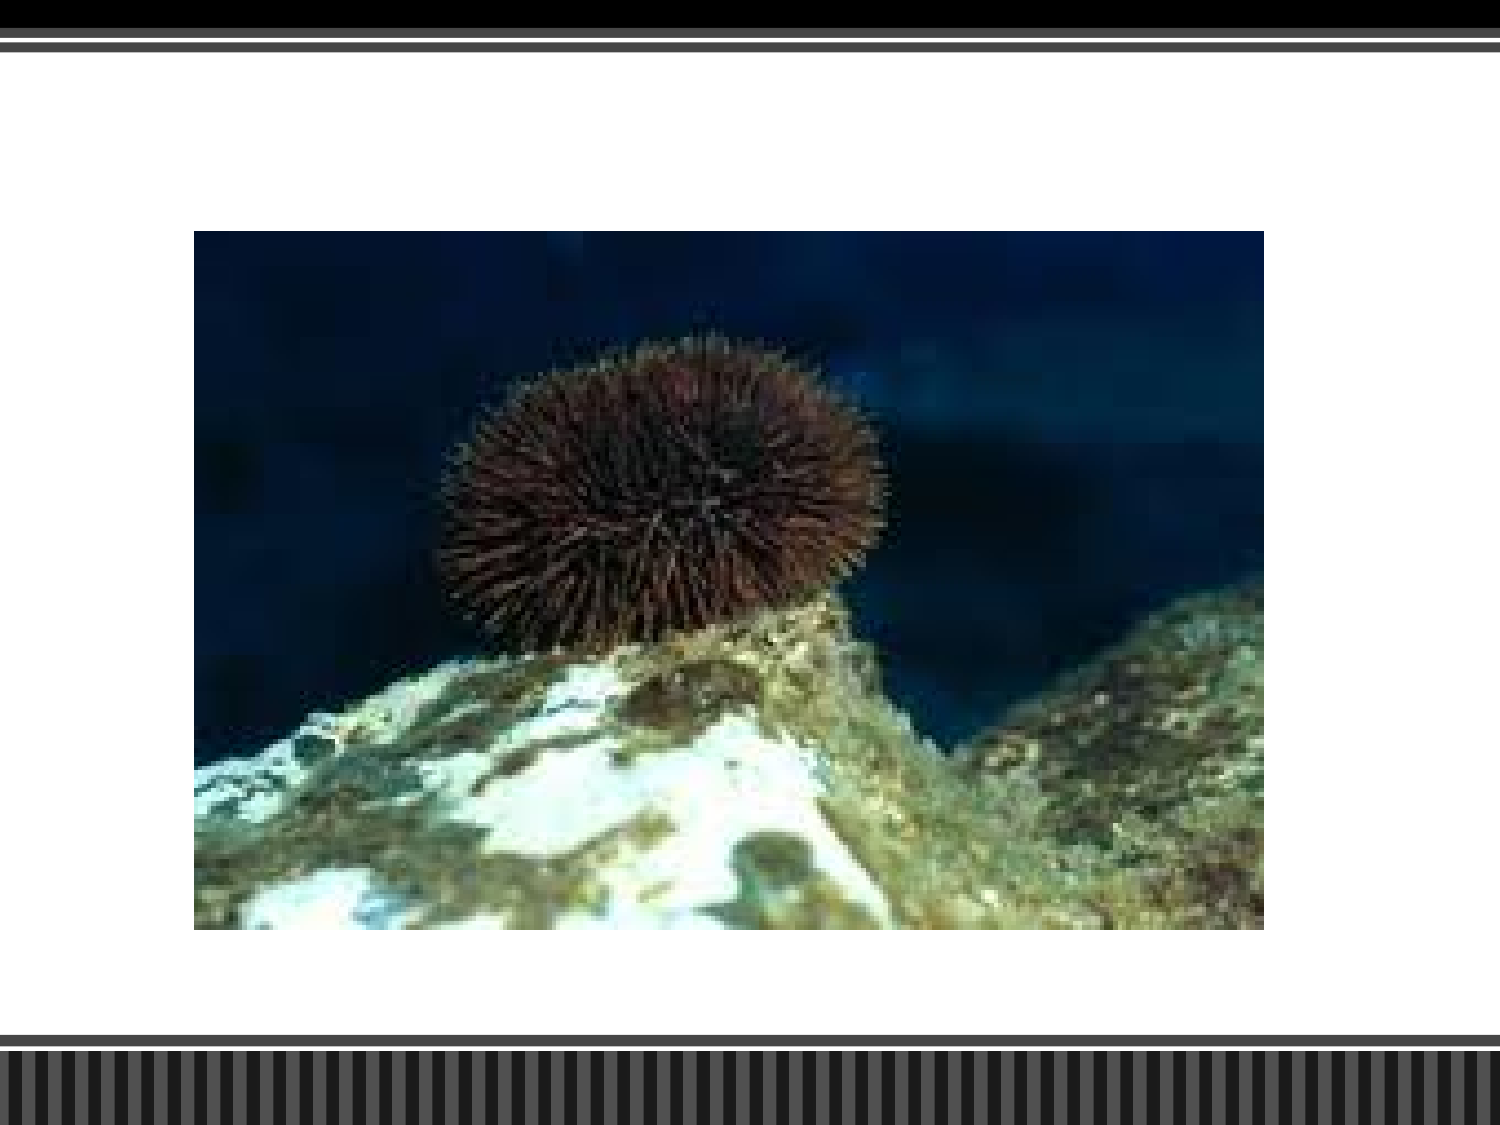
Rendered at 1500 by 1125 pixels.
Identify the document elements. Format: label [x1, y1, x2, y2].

list [194, 231, 1265, 931]
